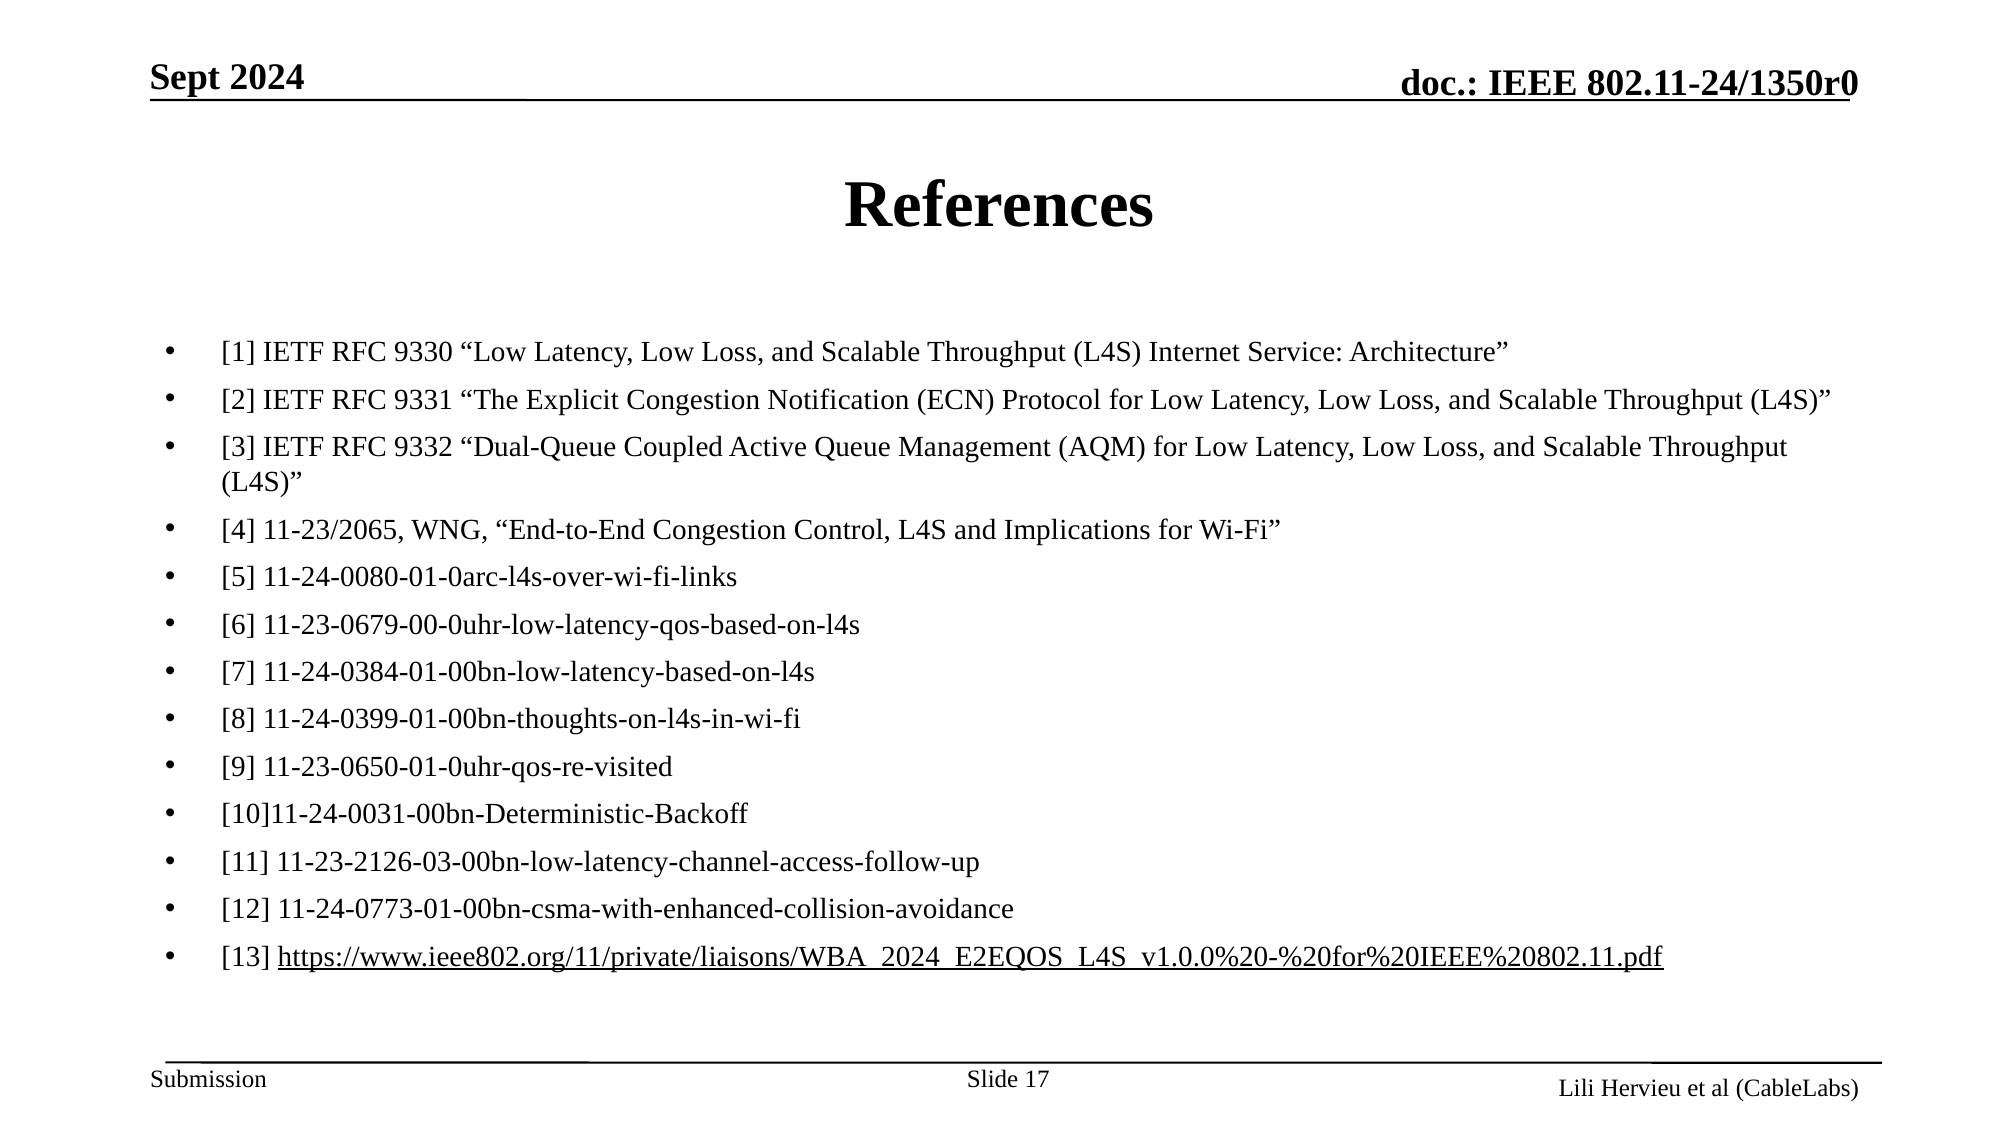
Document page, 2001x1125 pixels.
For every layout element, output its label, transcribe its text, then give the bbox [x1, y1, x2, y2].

title References [149, 112, 1850, 288]
list [1] IETF RFC 9330 “Low Latency, Low Loss, and Scalable Throughput (L4S) Internet Service: Architecture” [2] IETF RFC 9331 “The Explicit Congestion Notification (ECN) Protocol for Low Latency, Low Loss, and Scalable Throughput (L4S)” [3] IETF RFC 9332 “Dual-Queue Coupled Active Queue Management (AQM) for Low Latency, Low Loss, and Scalable Throughput (L4S)” [4] 11-23/2065, WNG, “End-to-End Congestion Control, L4S and Implications for Wi-Fi” [5] 11-24-0080-01-0arc-l4s-over-wi-fi-links [6] 11-23-0679-00-0uhr-low-latency-qos-based-on-l4s [7] 11-24-0384-01-00bn-low-latency-based-on-l4s [8] 11-24-0399-01-00bn-thoughts-on-l4s-in-wi-fi [9] 11-23-0650-01-0uhr-qos-re-visited [10]11-24-0031-00bn-Deterministic-Backoff [11] 11-23-2126-03-00bn-low-latency-channel-access-follow-up [12] 11-24-0773-01-00bn-csma-with-enhanced-collision-avoidance [13] https://www.ieee802.org/11/private/liaisons/WBA_2024_E2EQOS_L4S_v1.0.0%20-%20for%20IEEE%20802.11.pdf [149, 324, 1888, 1000]
slide_number Slide 17 [950, 1061, 1067, 1123]
